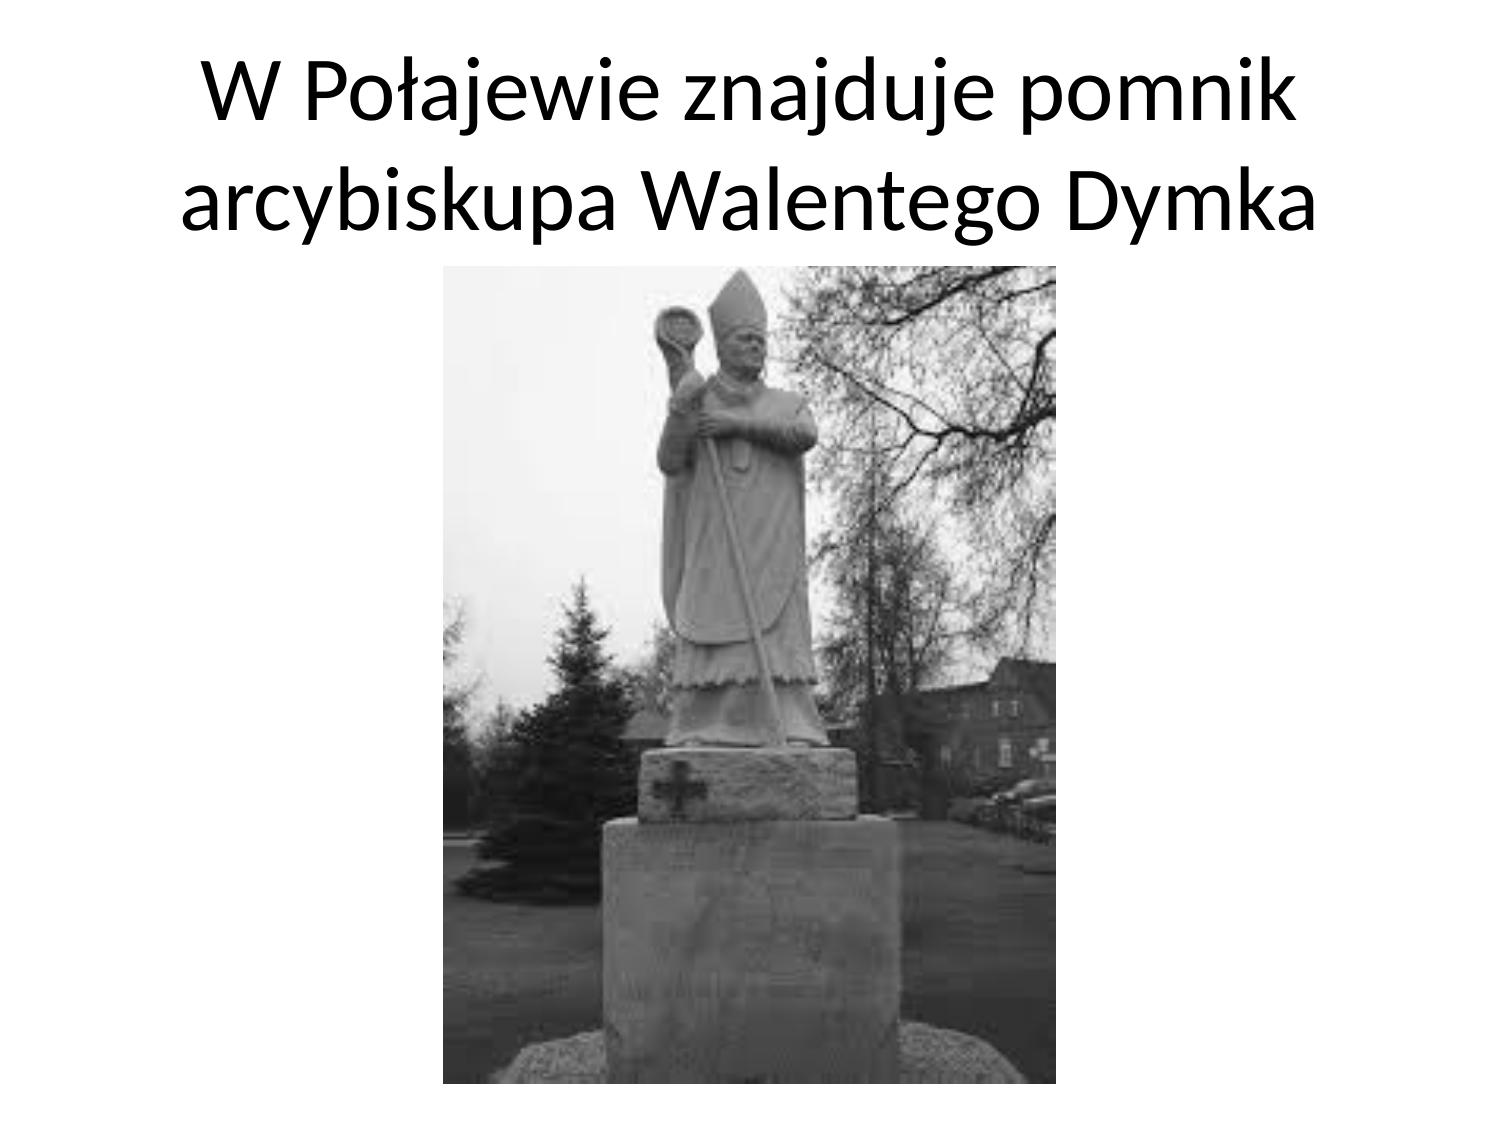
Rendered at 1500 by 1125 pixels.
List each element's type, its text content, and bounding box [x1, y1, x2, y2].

text_box W Połajewie znajduje pomnik arcybiskupa Walentego Dymka [75, 45, 1425, 233]
picture [443, 266, 1057, 1085]
